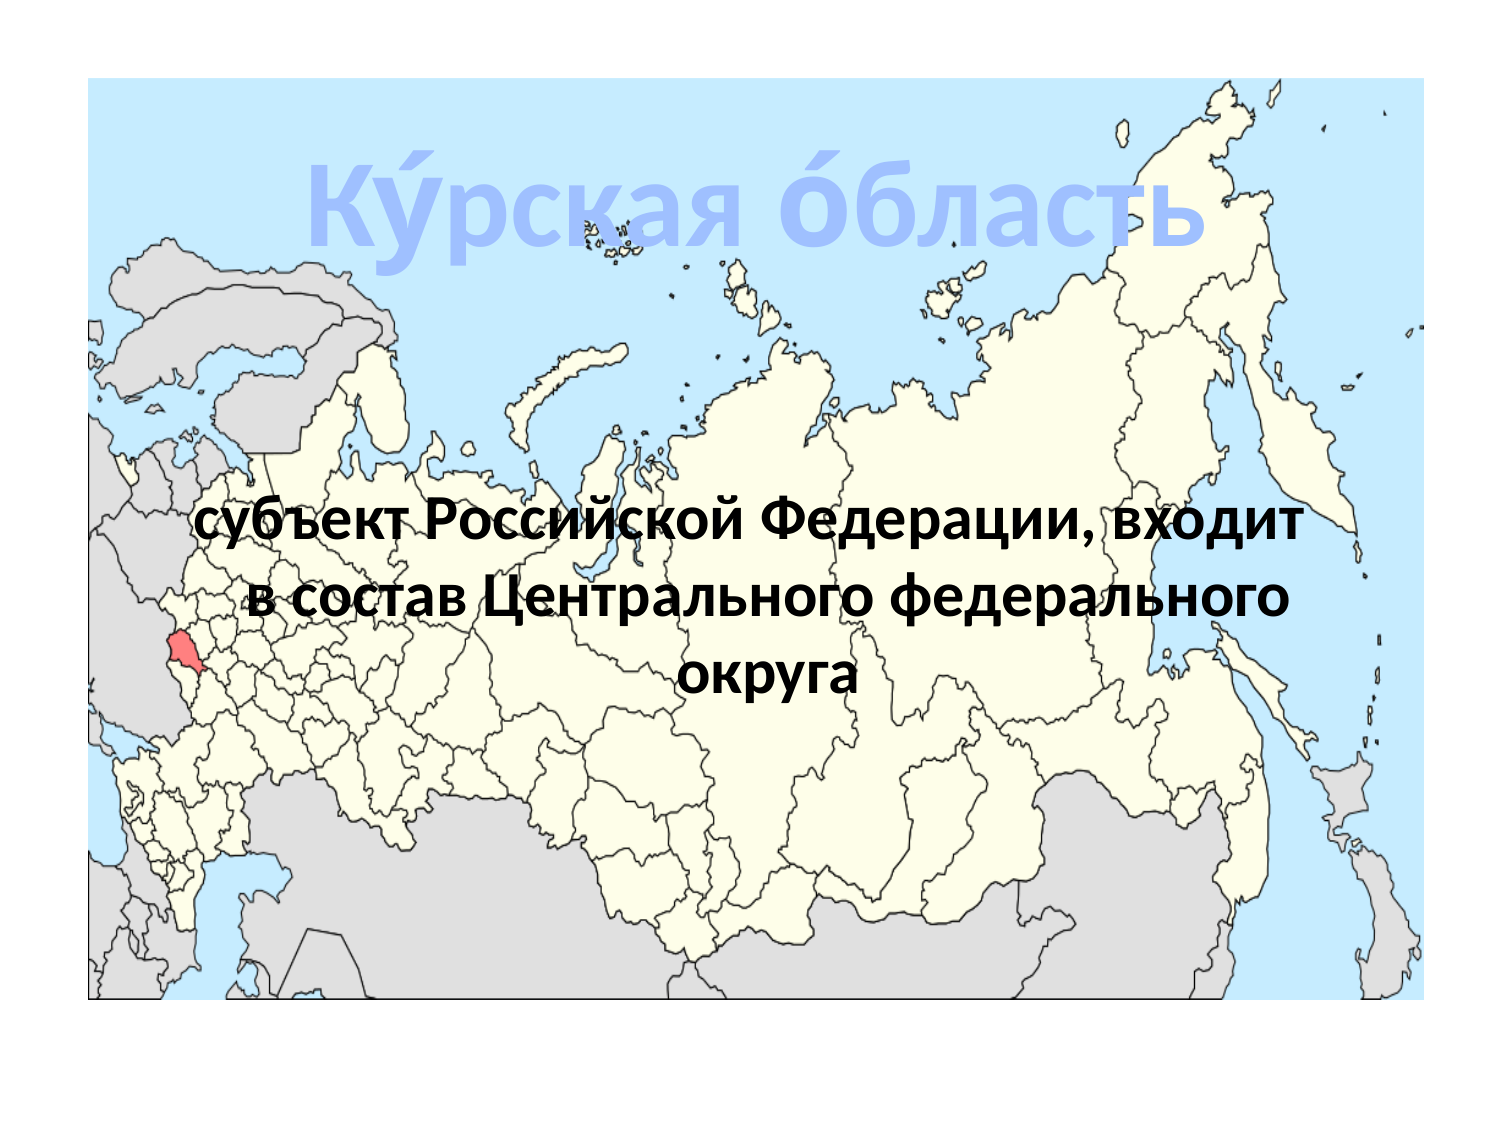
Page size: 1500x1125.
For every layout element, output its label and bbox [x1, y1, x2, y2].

picture [88, 77, 1424, 1000]
